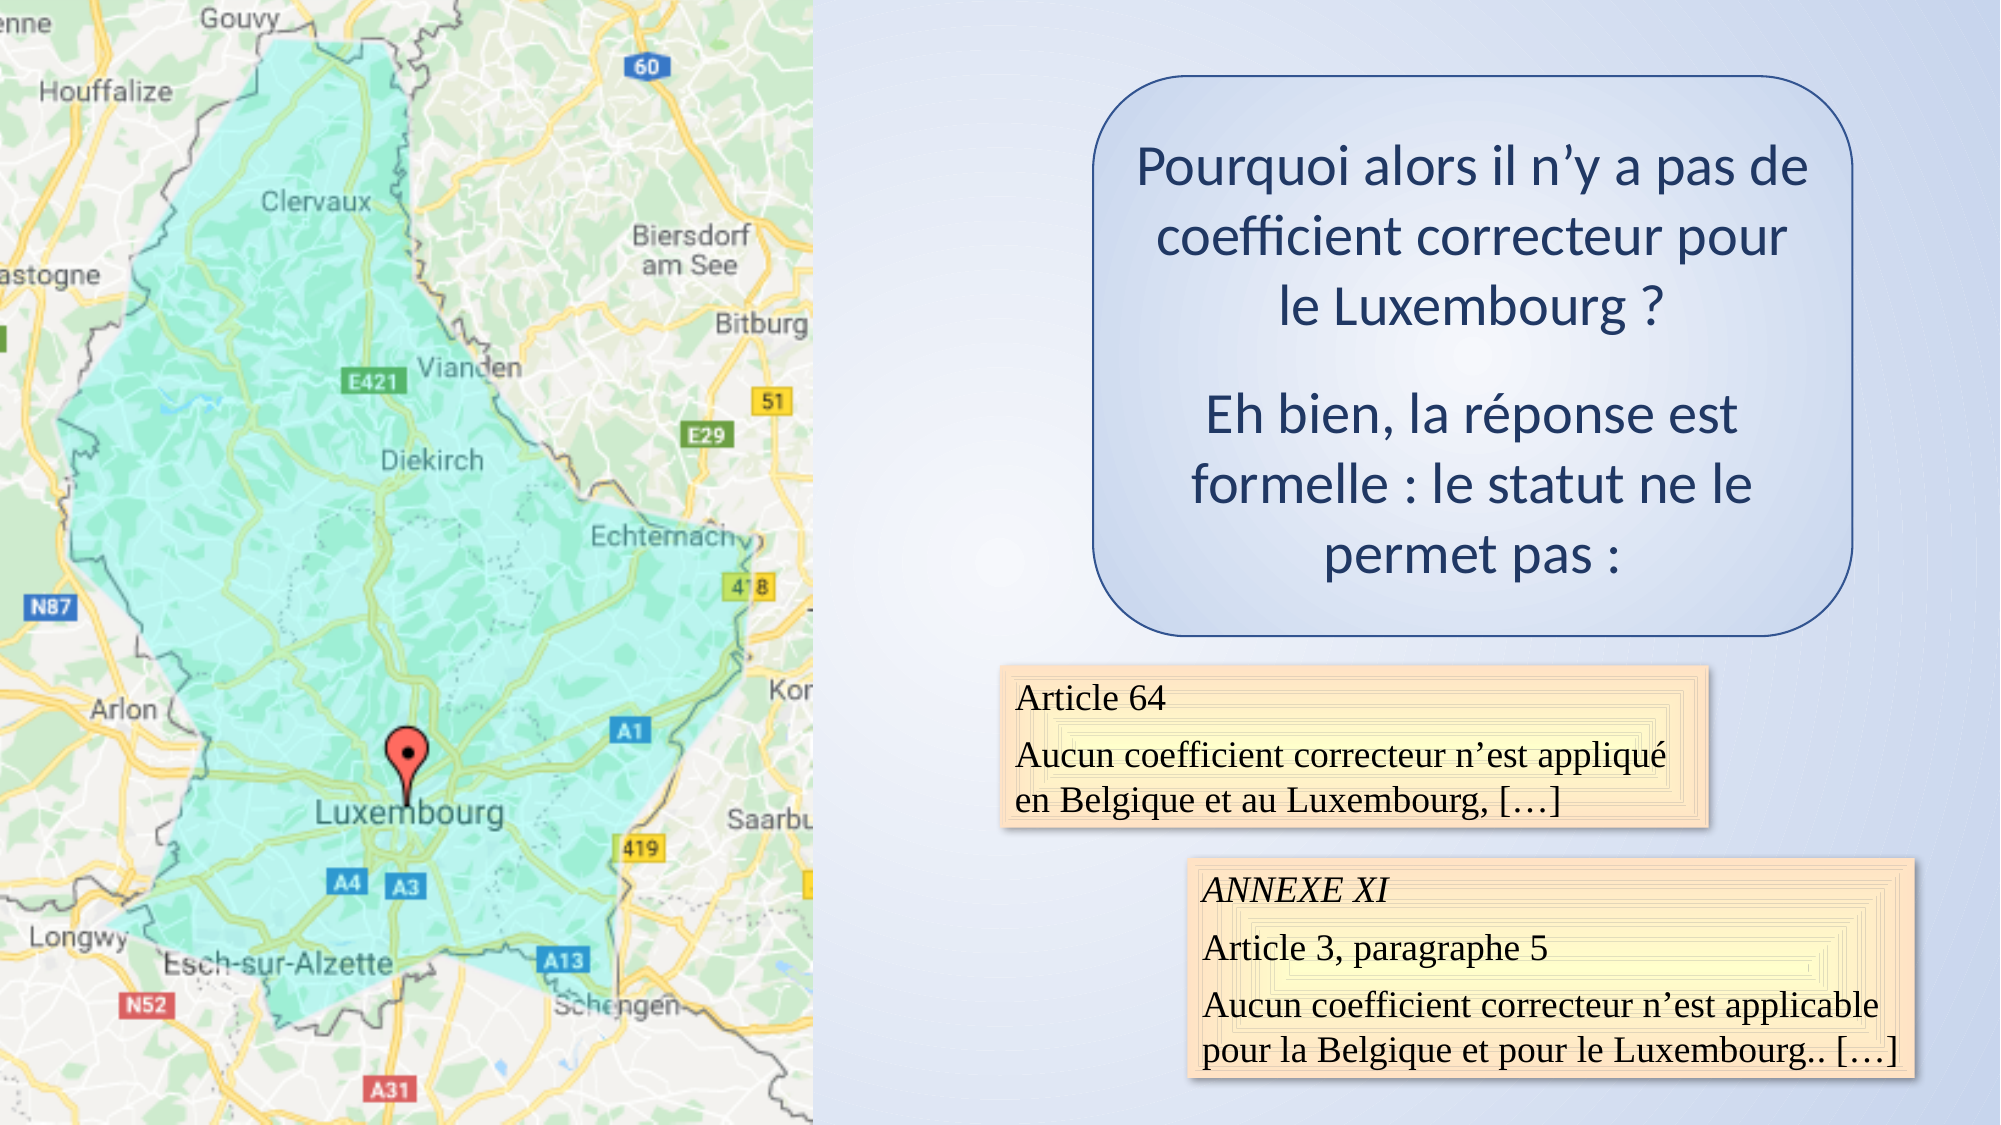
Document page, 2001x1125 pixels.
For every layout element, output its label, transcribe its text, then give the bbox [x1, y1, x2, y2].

text_box ANNEXE XI Article 3, paragraphe 5 Aucun coefficient correcteur n’est applicable pour la Belgique et pour le Luxembourg.. […] [1187, 858, 1915, 1078]
text_box Article 64 Aucun coefficient correcteur n’est appliqué en Belgique et au Luxembourg, […] [999, 665, 1709, 828]
text_box Pourquoi alors il n’y a pas de coefficient correcteur pour le Luxembourg ? Eh bien, la réponse est formelle : le statut ne le permet pas : [1092, 75, 1854, 638]
picture [0, 0, 813, 1125]
